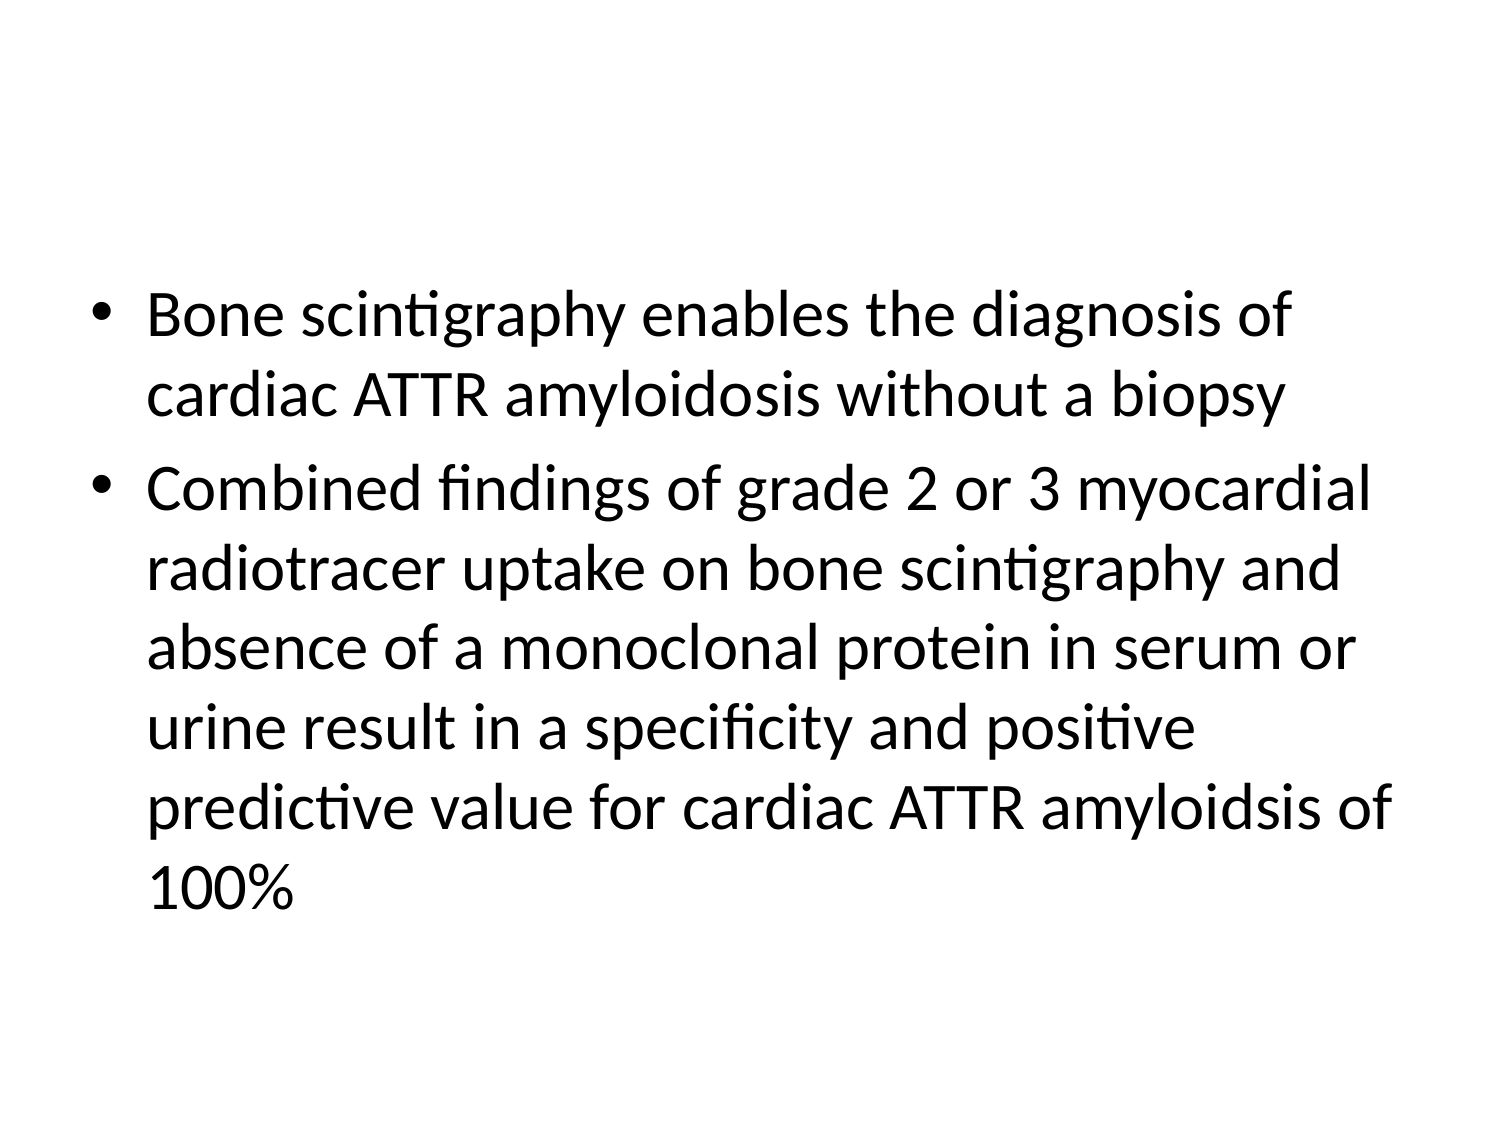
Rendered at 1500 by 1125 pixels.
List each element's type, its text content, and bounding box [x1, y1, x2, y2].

list Bone scintigraphy enables the diagnosis of cardiac ATTR amyloidosis without a biopsy Combined findings of grade 2 or 3 myocardial radiotracer uptake on bone scintigraphy and absence of a monoclonal protein in serum or urine result in a specificity and positive predictive value for cardiac ATTR amyloidsis of 100% [75, 262, 1425, 1005]
